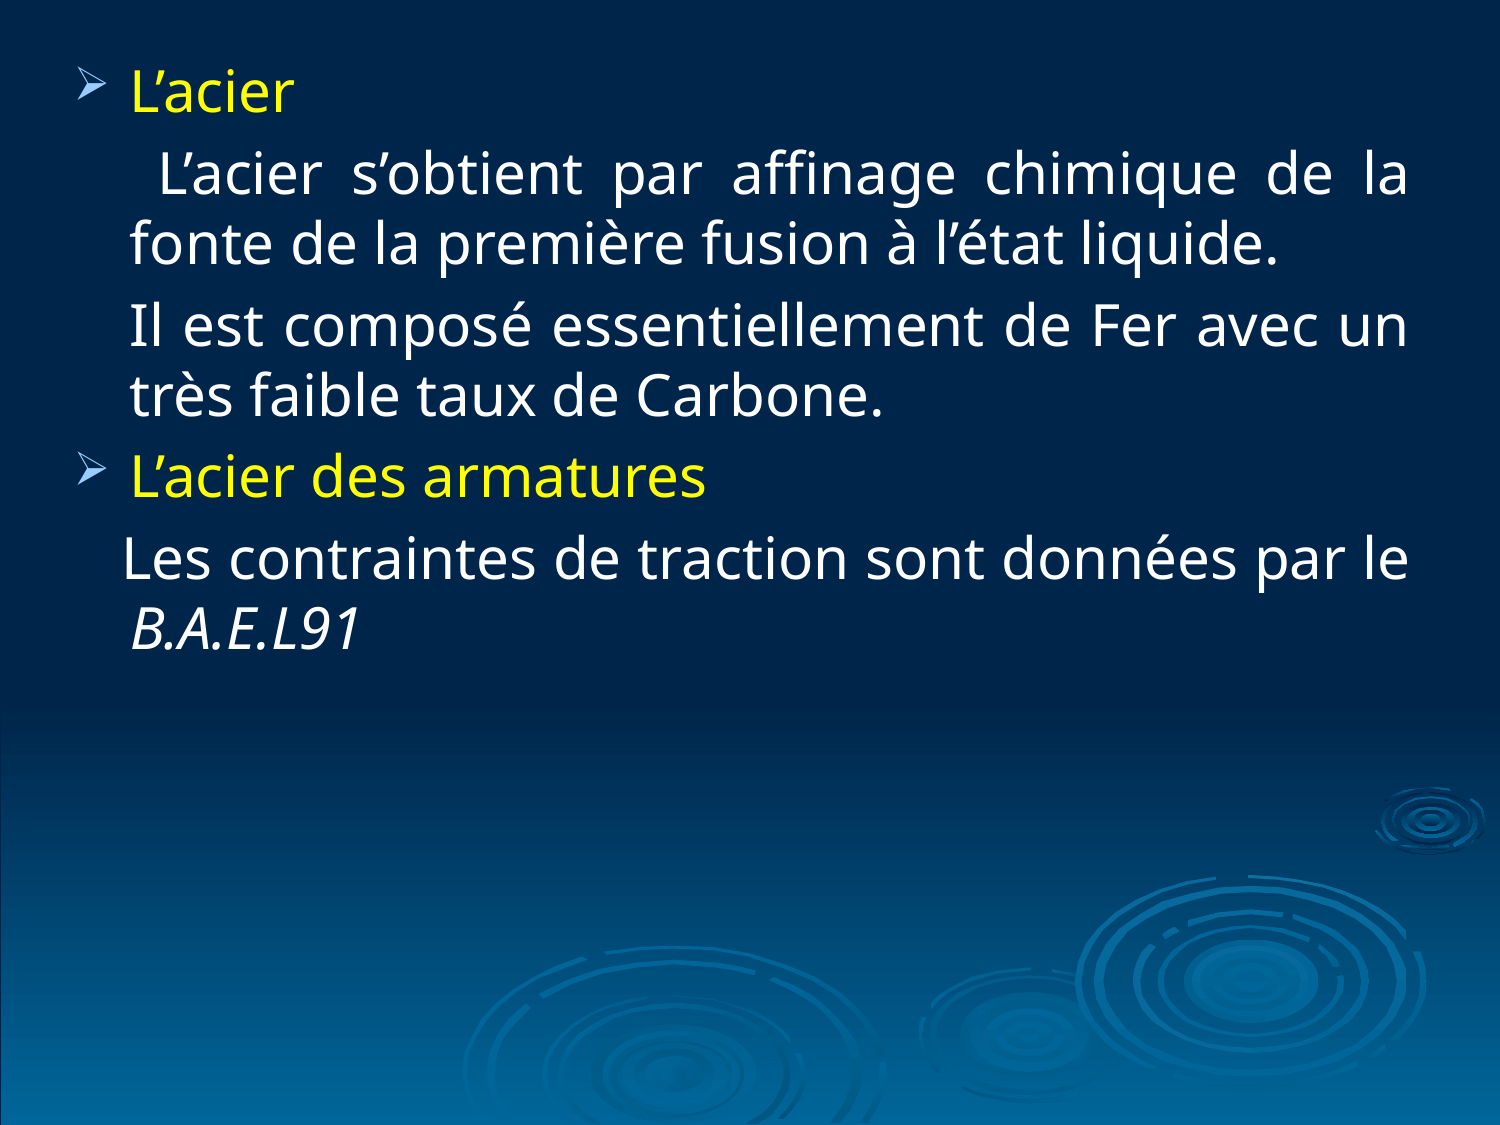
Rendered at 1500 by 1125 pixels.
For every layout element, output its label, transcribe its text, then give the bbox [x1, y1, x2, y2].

list L’acier L’acier s’obtient par affinage chimique de la fonte de la première fusion à l’état liquide. Il est composé essentiellement de Fer avec un très faible taux de Carbone. L’acier des armatures Les contraintes de traction sont données par le B.A.E.L91 [58, 46, 1426, 788]
